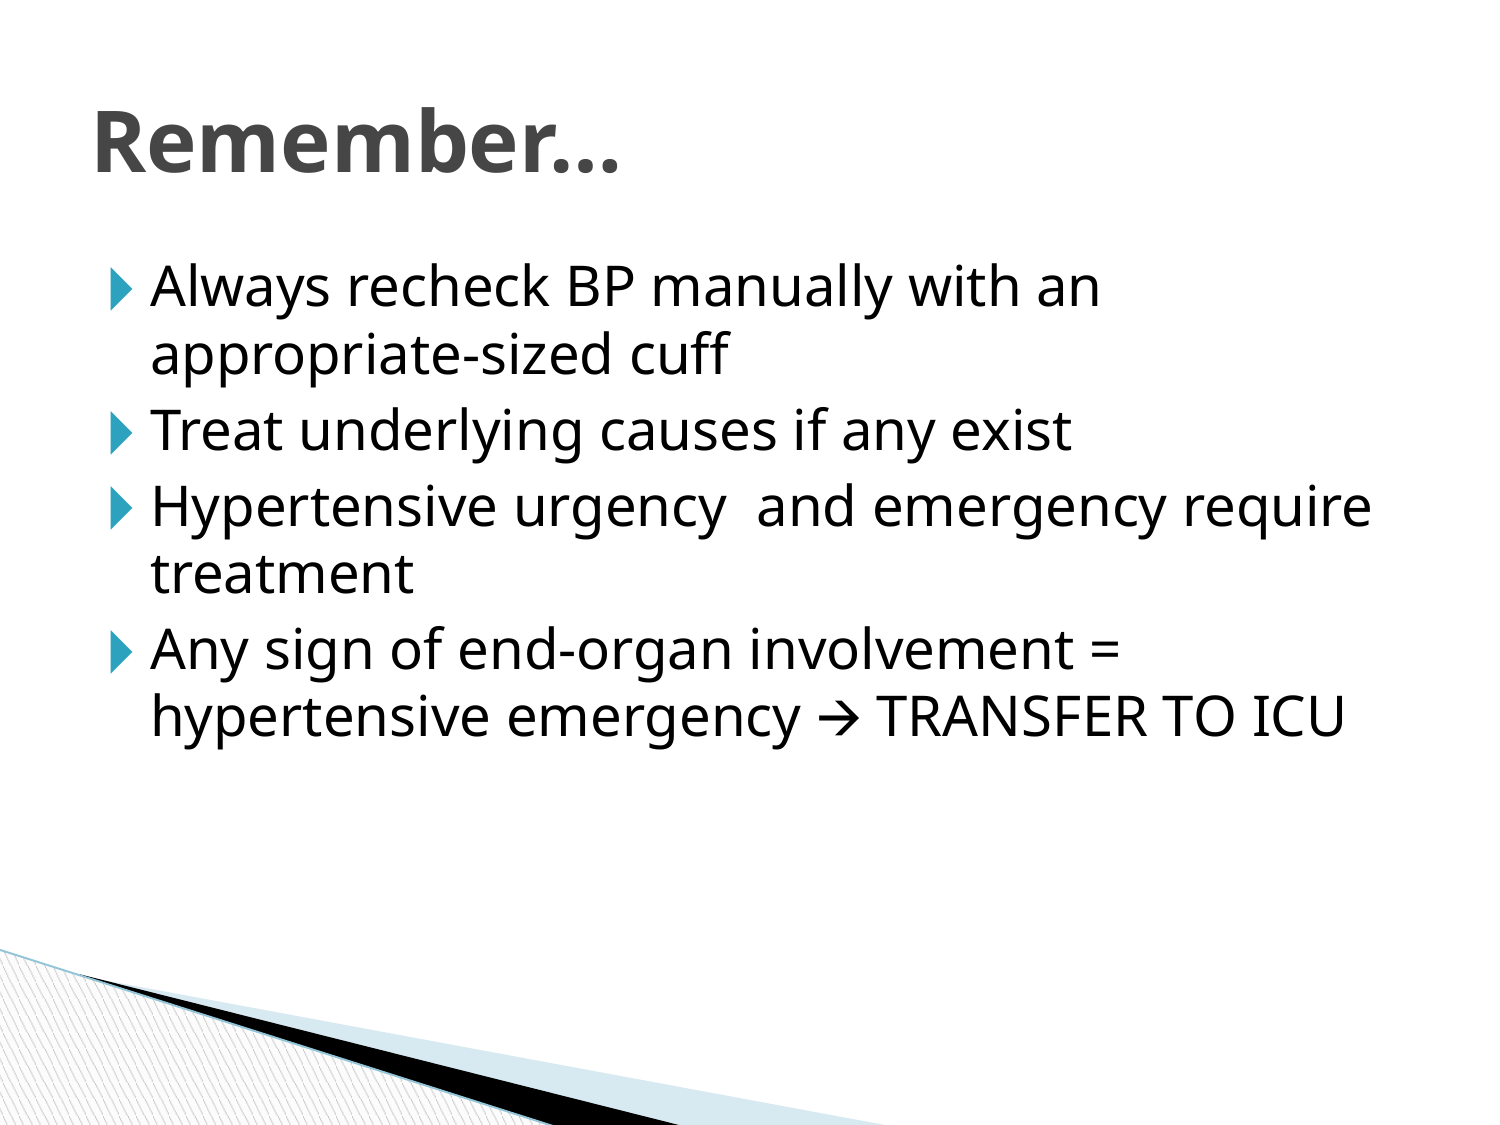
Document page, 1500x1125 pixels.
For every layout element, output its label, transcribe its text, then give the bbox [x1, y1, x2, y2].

list Always recheck BP manually with an appropriate-sized cuff Treat underlying causes if any exist Hypertensive urgency and emergency require treatment Any sign of end-organ involvement = hypertensive emergency 🡪 TRANSFER TO ICU [75, 243, 1425, 986]
title Remember… [75, 45, 1425, 233]
